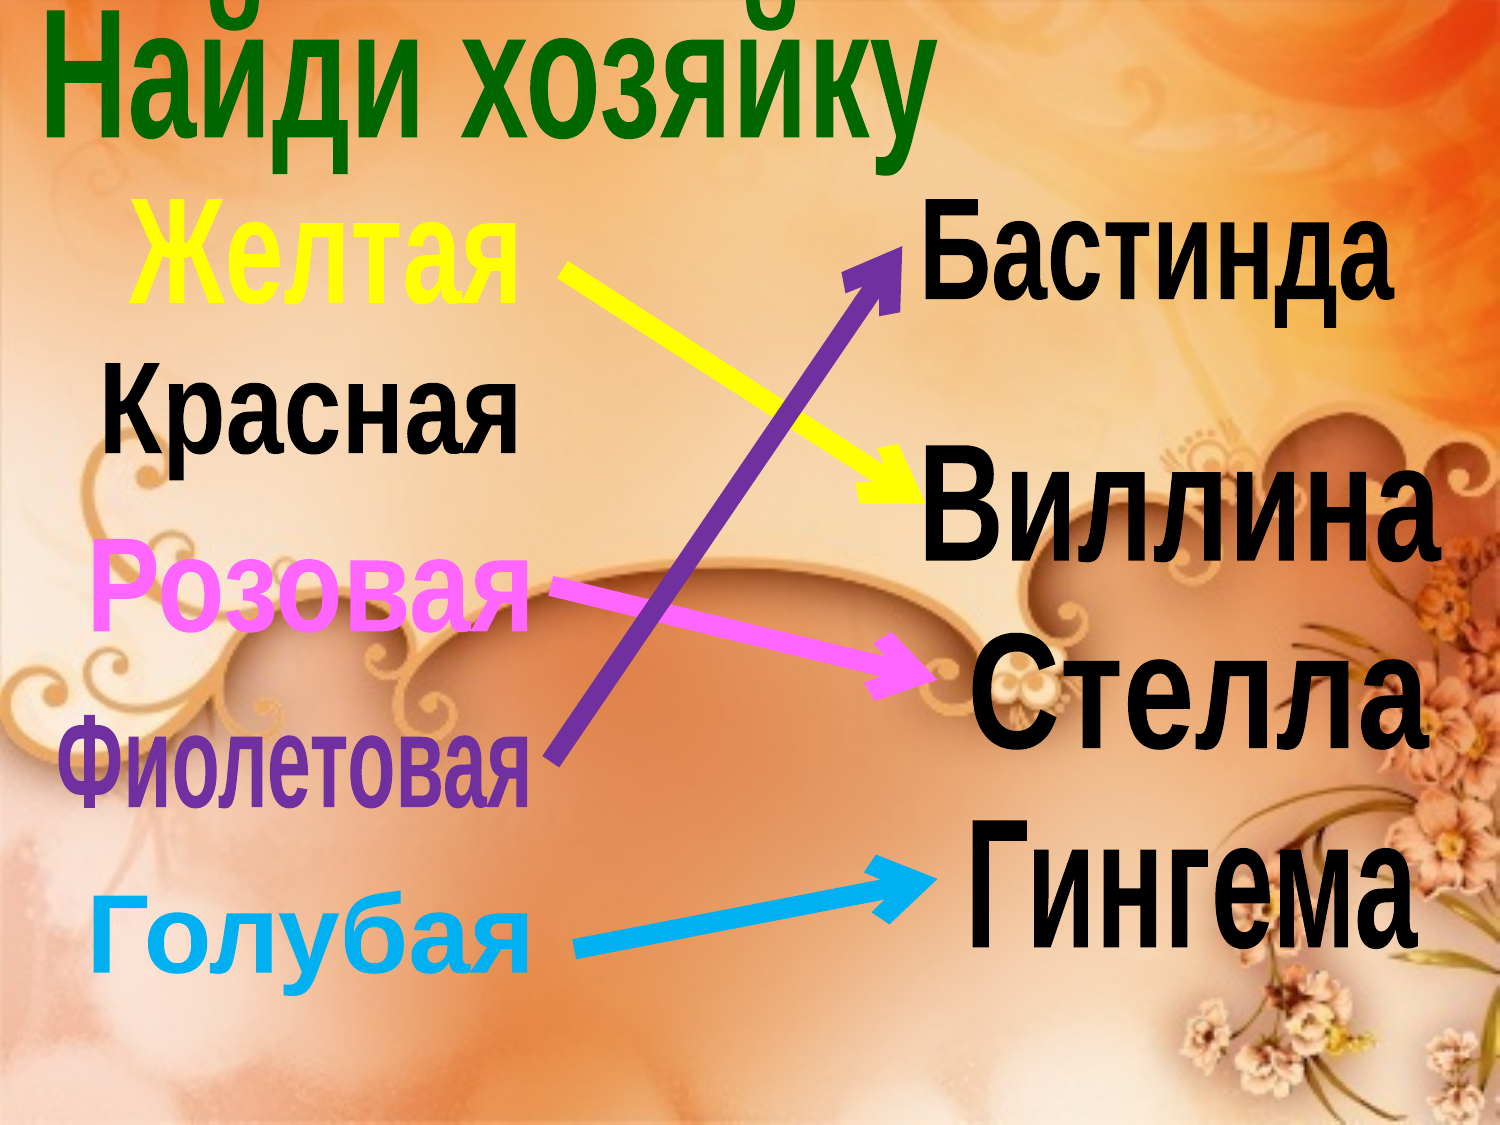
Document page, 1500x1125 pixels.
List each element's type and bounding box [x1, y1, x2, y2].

text_box [562, 269, 926, 326]
picture [0, 0, 1500, 1125]
text_box [468, 327, 985, 680]
text_box [573, 878, 938, 950]
